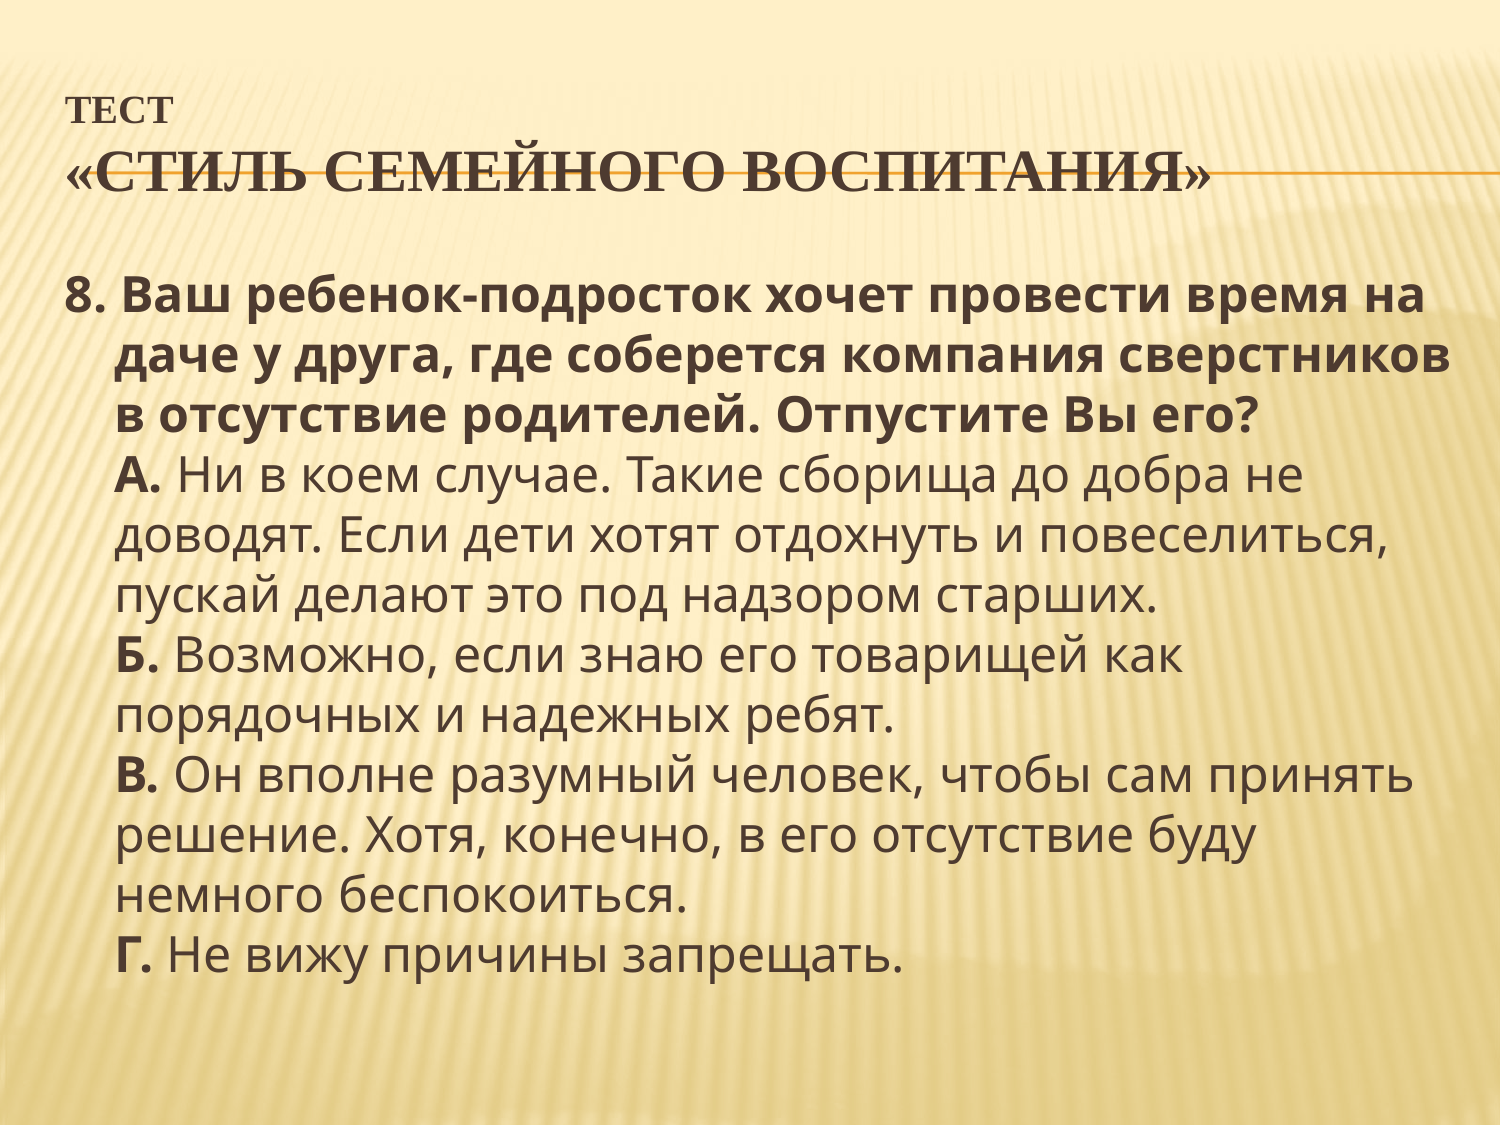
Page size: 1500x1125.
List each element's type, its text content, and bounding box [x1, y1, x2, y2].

list 8. Ваш ребенок-подросток хочет провести время на даче у друга, где соберется компания сверстников в отсутствие родителей. Отпустите Вы его? А. Ни в коем случае. Такие сборища до добра не доводят. Если дети хотят отдохнуть и повеселиться, пускай делают это под надзором старших. Б. Возможно, если знаю его товарищей как порядочных и надежных ребят. В. Он вполне разумный человек, чтобы сам принять решение. Хотя, конечно, в его отсутствие буду немного беспокоиться. Г. Не вижу причины запрещать. [50, 254, 1475, 998]
title Тест «Стиль семейного воспитания» [50, 75, 1475, 213]
